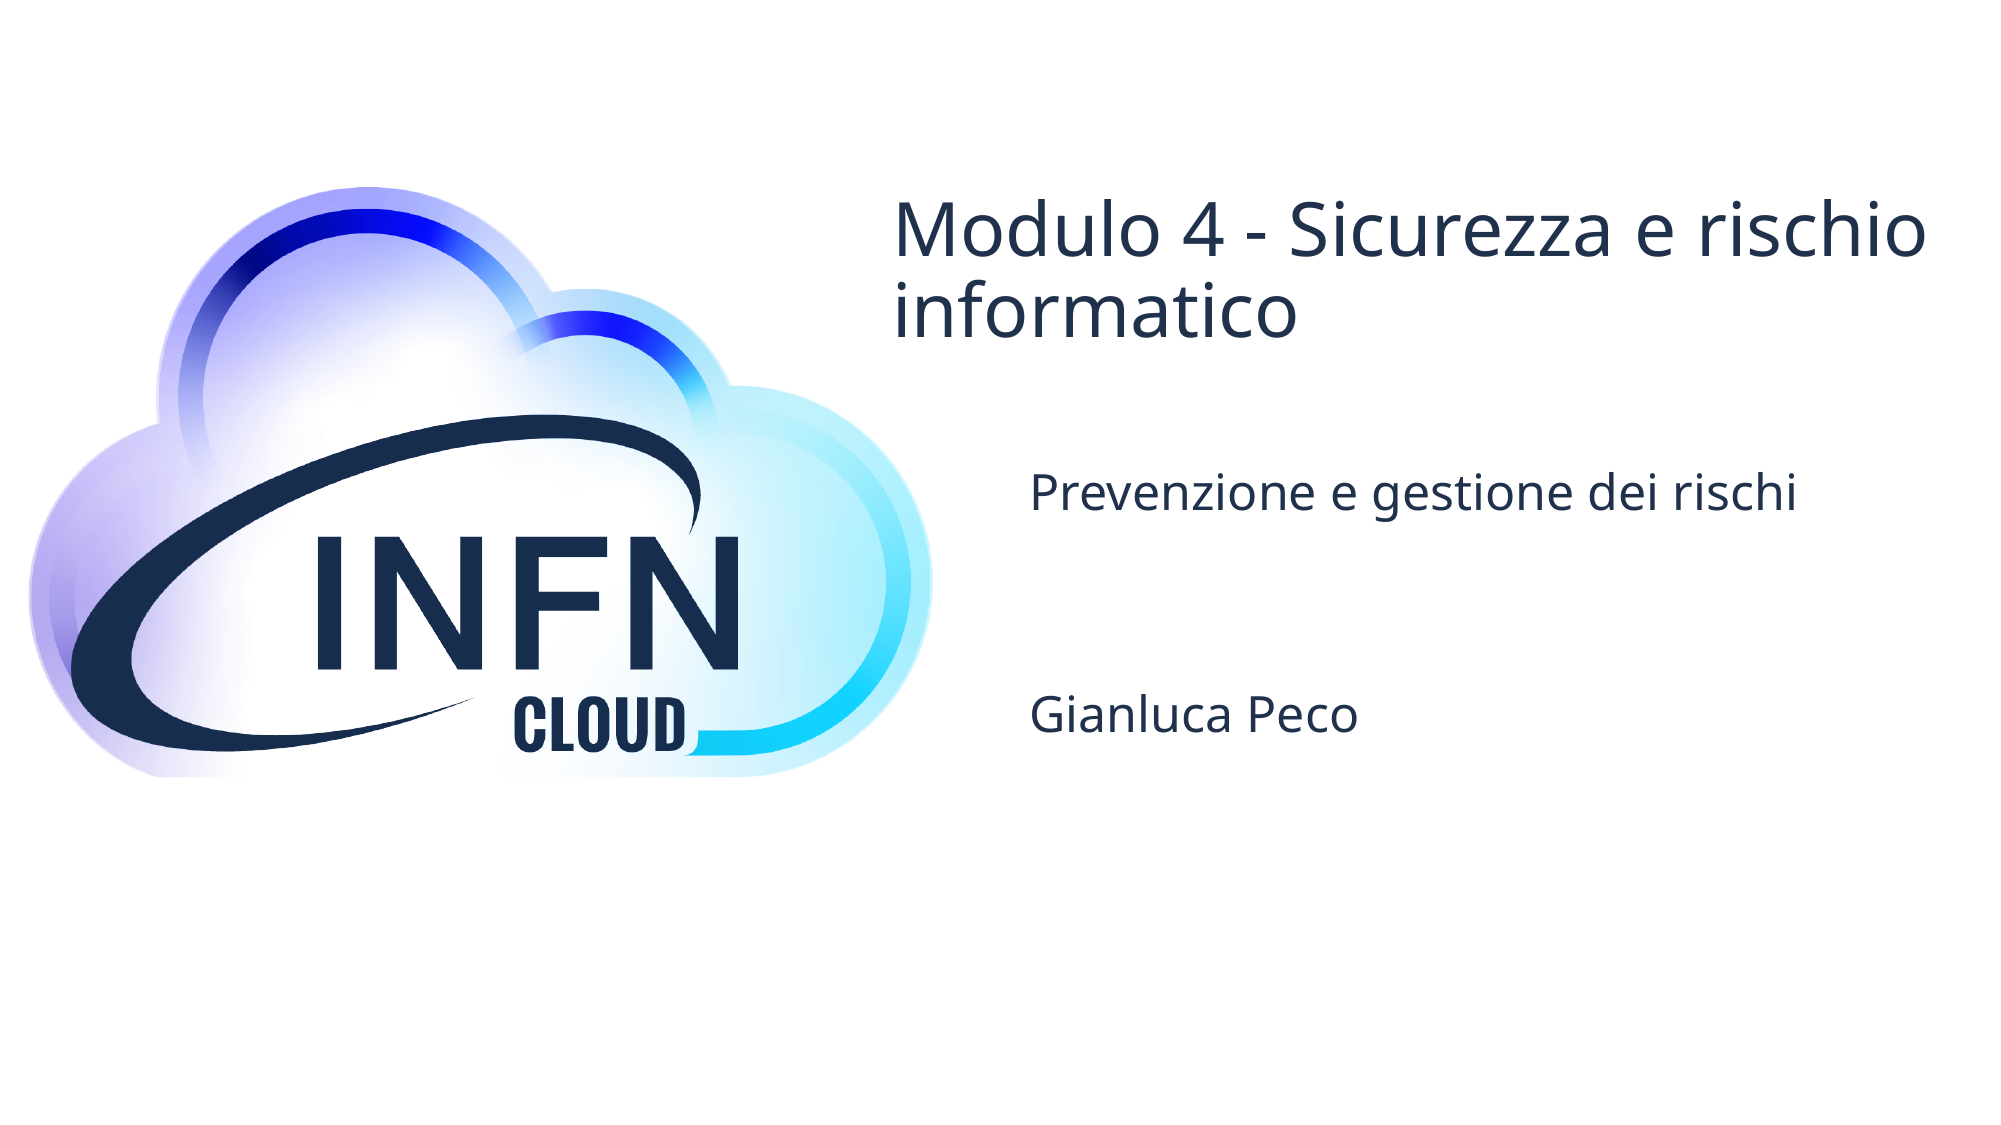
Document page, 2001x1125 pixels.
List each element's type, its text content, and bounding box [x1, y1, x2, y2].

title Modulo 4 - Sicurezza e rischio informatico [877, 163, 1995, 382]
list Gianluca Peco [1014, 682, 1988, 826]
list Prevenzione e gestione dei rischi [1014, 459, 1988, 604]
picture [0, 152, 1039, 826]
